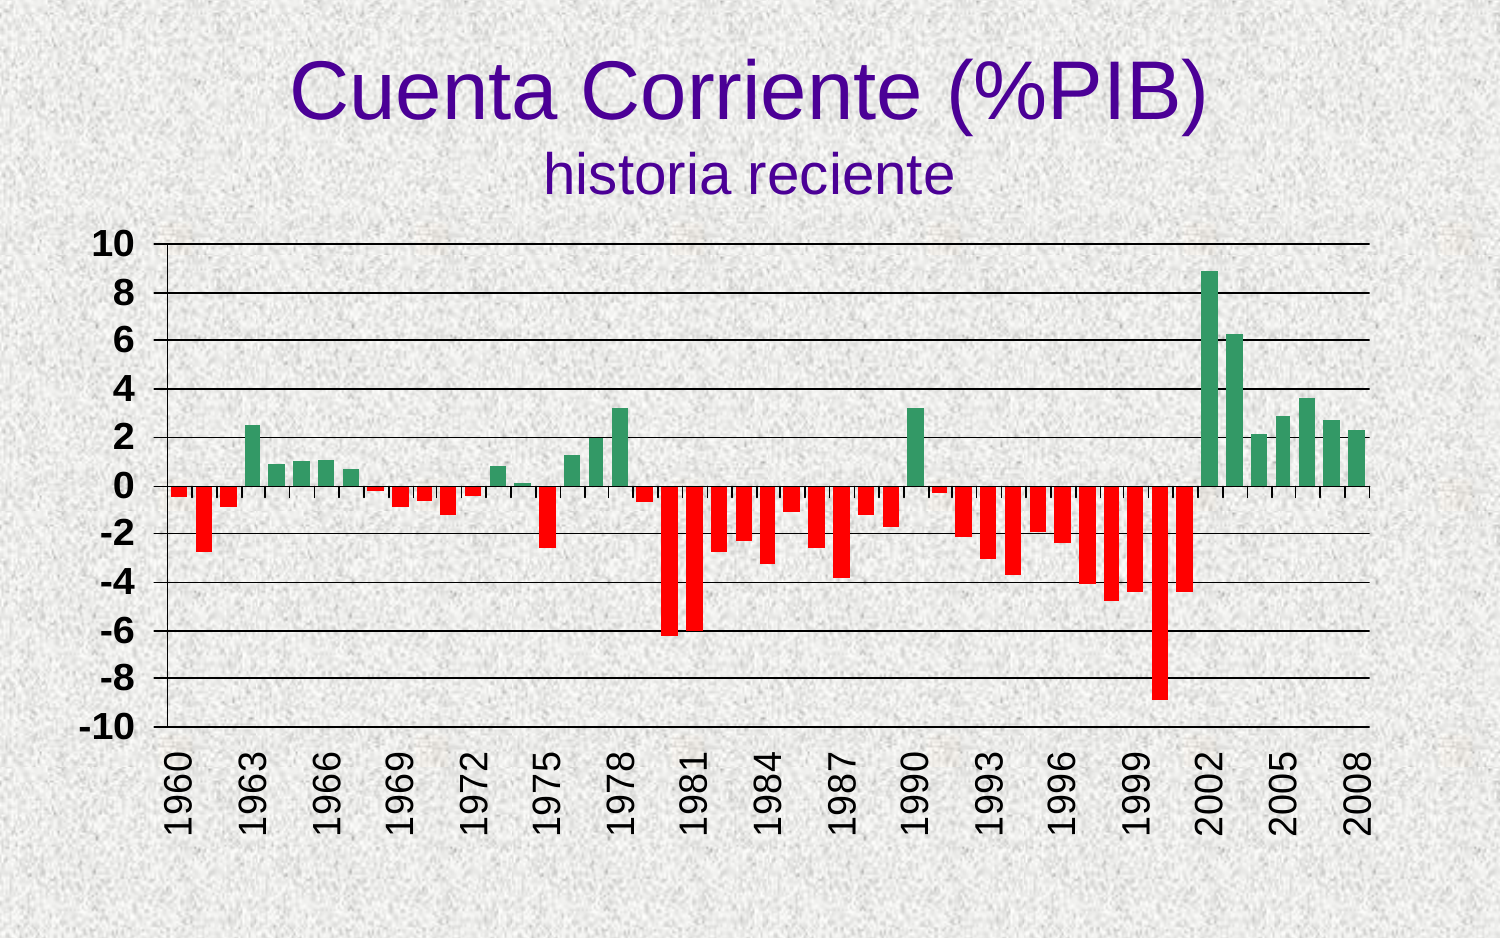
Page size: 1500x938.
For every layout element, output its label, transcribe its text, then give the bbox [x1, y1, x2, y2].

title Cuenta Corriente (%PIB) historia reciente [112, 42, 1388, 185]
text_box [46, 187, 1395, 868]
picture [0, 0, 1500, 938]
